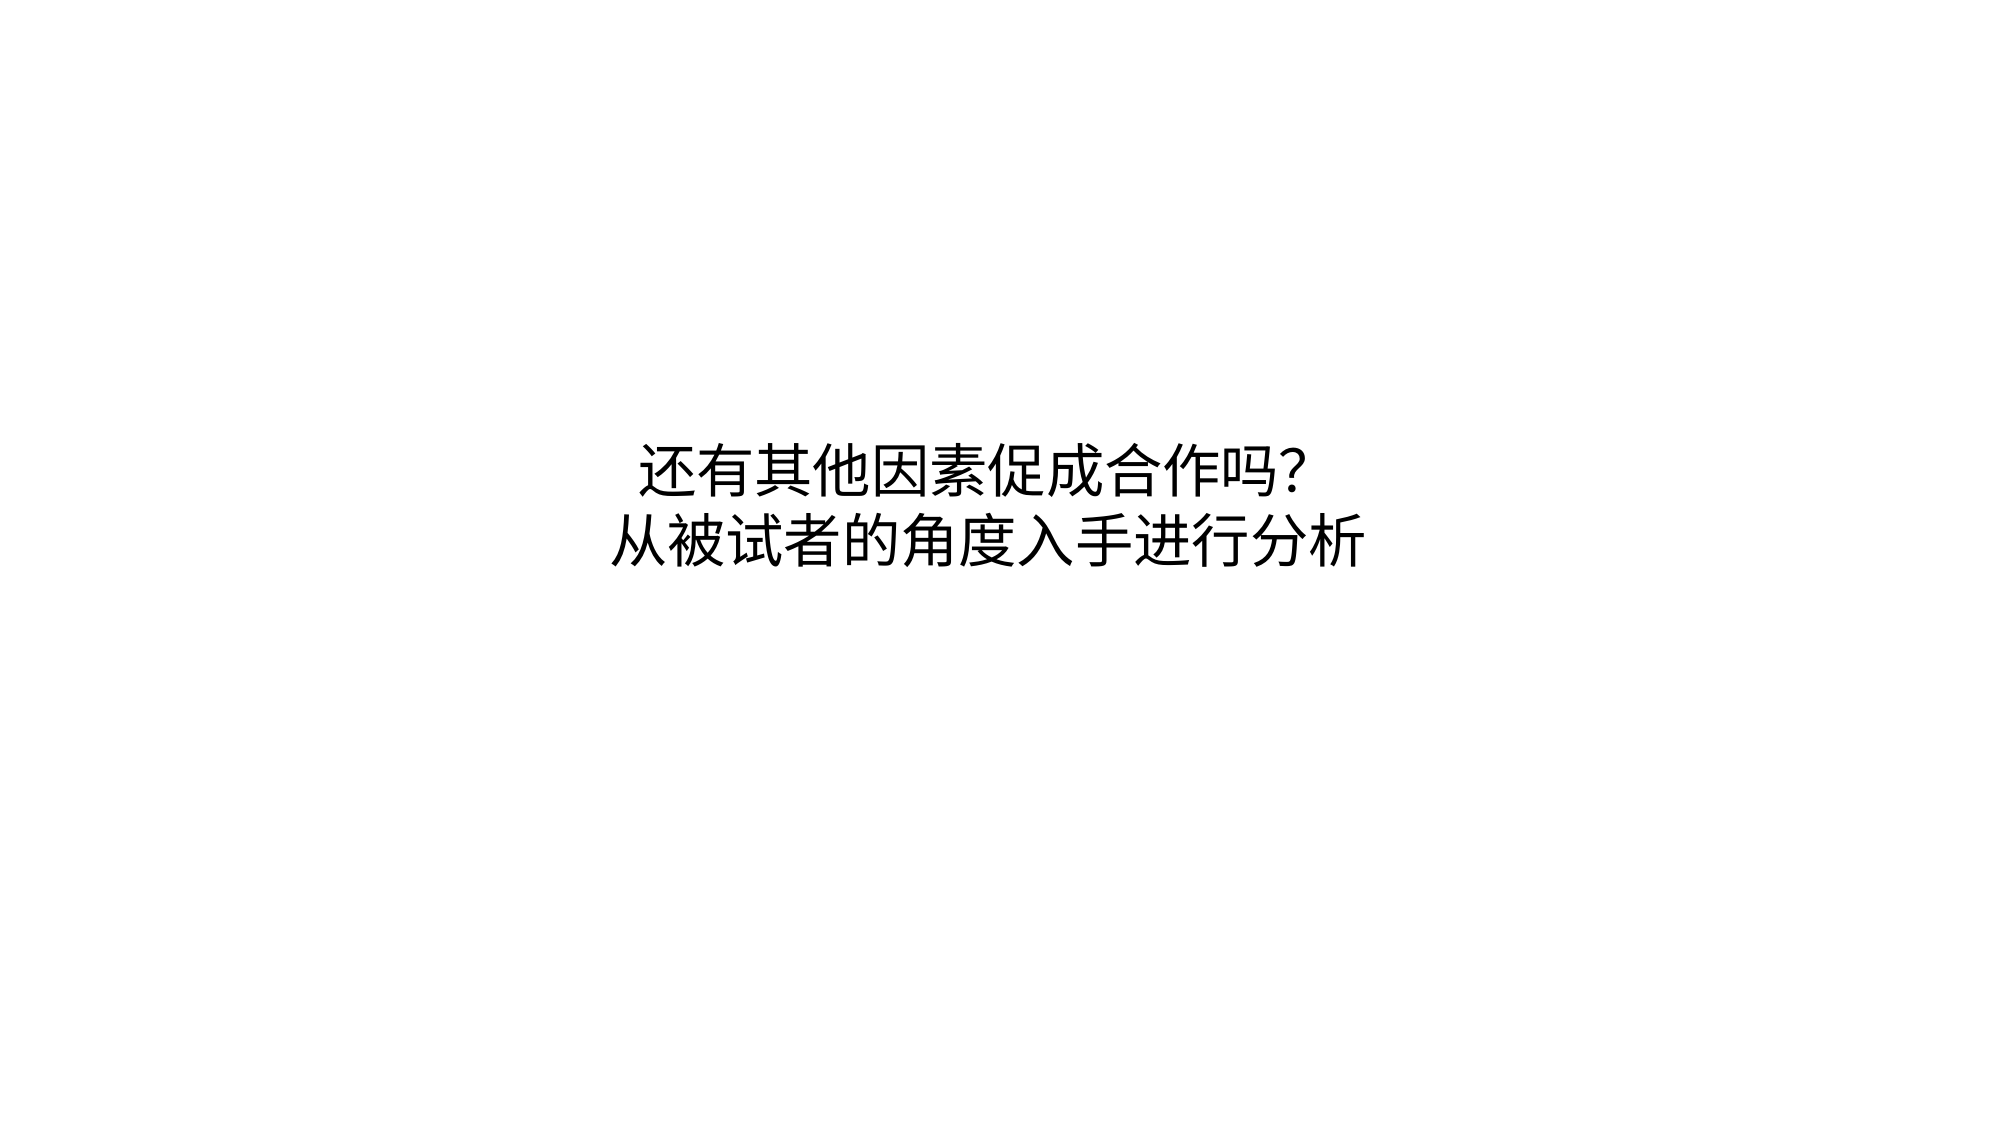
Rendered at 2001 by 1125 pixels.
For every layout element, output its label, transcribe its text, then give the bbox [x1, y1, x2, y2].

text_box 还有其他因素促成合作吗？ 从被试者的角度入手进行分析 [519, 426, 1456, 582]
